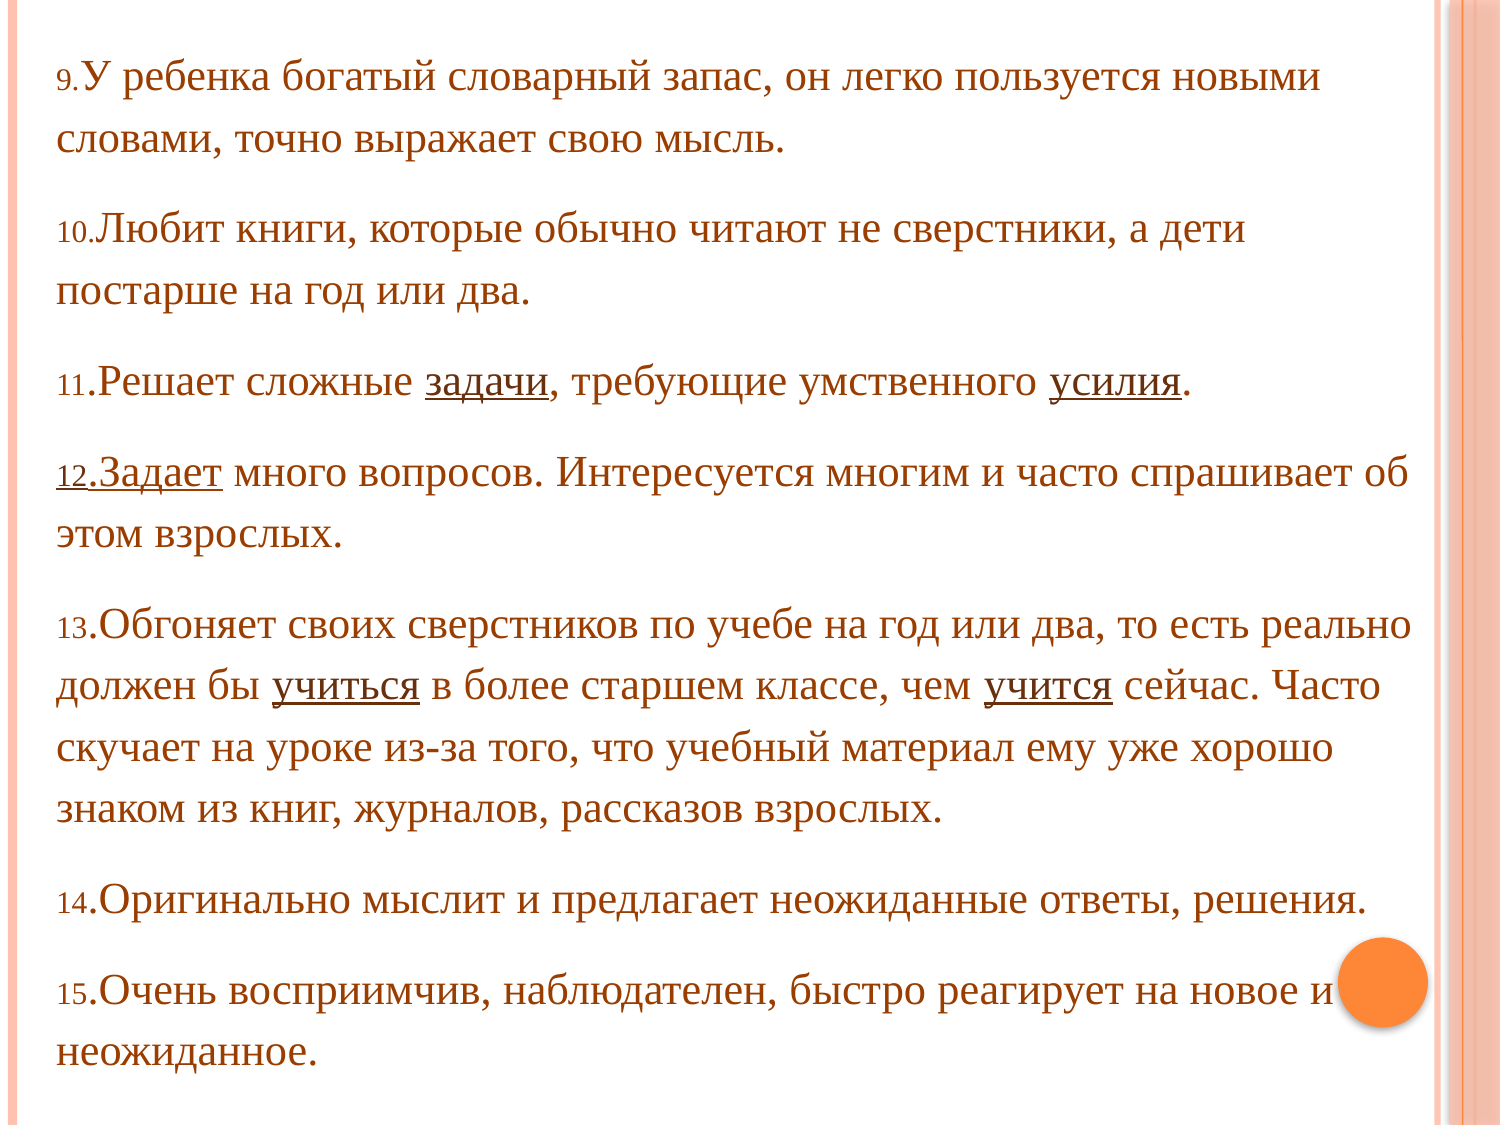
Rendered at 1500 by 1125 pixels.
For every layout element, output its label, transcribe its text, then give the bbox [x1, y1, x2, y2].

list 9.У ребенка богатый словарный запас, он легко пользуется новыми словами, точно выражает свою мысль. 10.Любит книги, которые обычно читают не сверстники, а дети постарше на год или два. 11.Решает сложные задачи, требующие умственного усилия. 12.Задает много вопросов. Интересуется многим и часто спрашивает об этом взрослых. 13.Обгоняет своих сверстников по учебе на год или два, то есть реально должен бы учиться в более старшем классе, чем учится сейчас. Часто скучает на уроке из-за того, что учебный материал ему уже хорошо знаком из книг, журналов, рассказов взрослых. 14.Оригинально мыслит и предлагает неожиданные ответы, решения. 15.Очень восприимчив, наблюдателен, быстро реагирует на новое и неожиданное. [41, 30, 1436, 1094]
